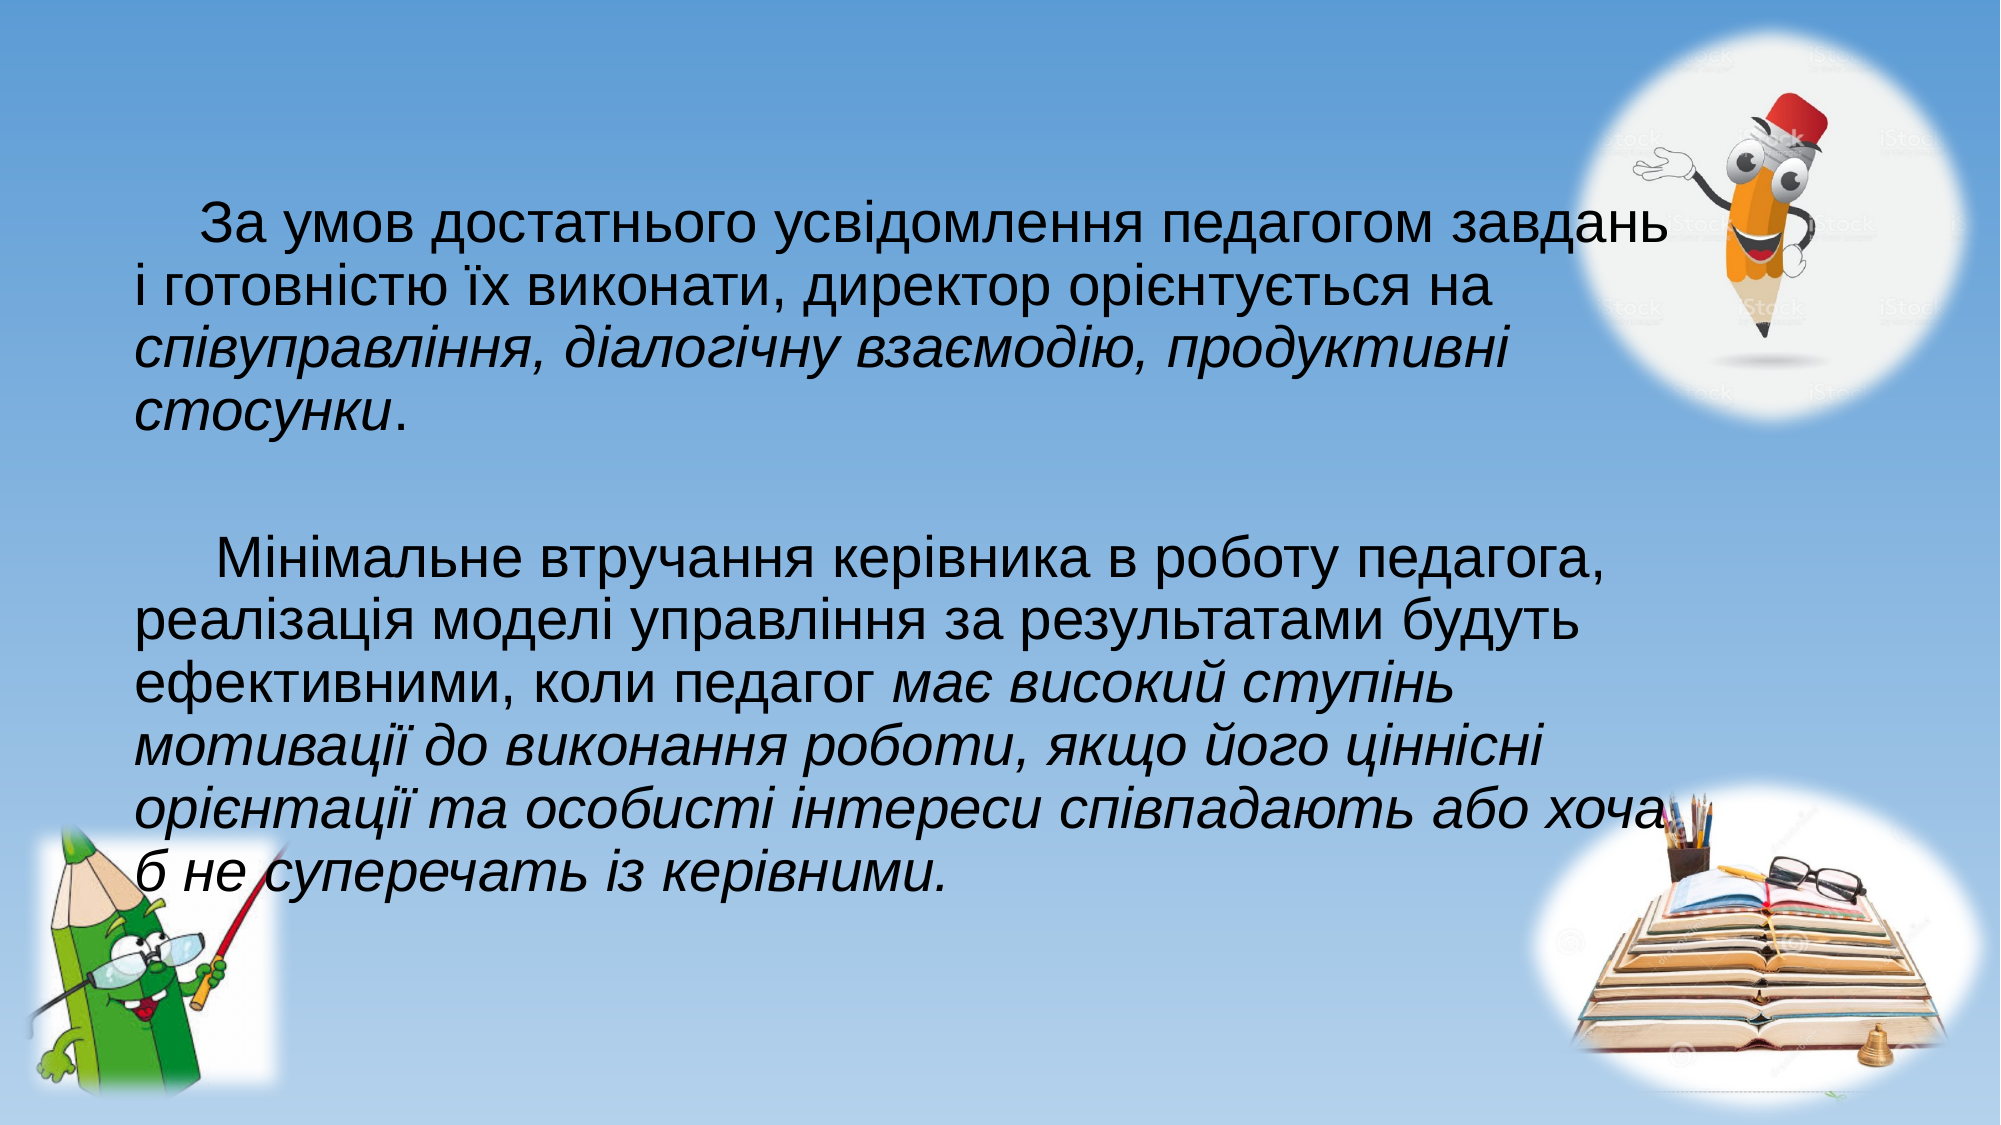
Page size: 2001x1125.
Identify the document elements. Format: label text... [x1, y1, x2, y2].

picture [1514, 766, 2000, 1125]
picture [1558, 13, 1984, 439]
picture [20, 820, 294, 1102]
subtitle За умов достатнього усвідомлення педагогом завдань і готовністю їх виконати, директор орієнтується на співуправління, діалогічну взаємодію, продуктивні стосунки. Мінімальне втручання керівника в роботу педагога, реалізація моделі управління за результатами будуть ефективними, коли педагог має високий ступінь мотивації до виконання роботи, якщо його ціннісні орієнтації та особисті інтереси співпадають або хоча б не суперечать із керівними. [119, 93, 1709, 1027]
